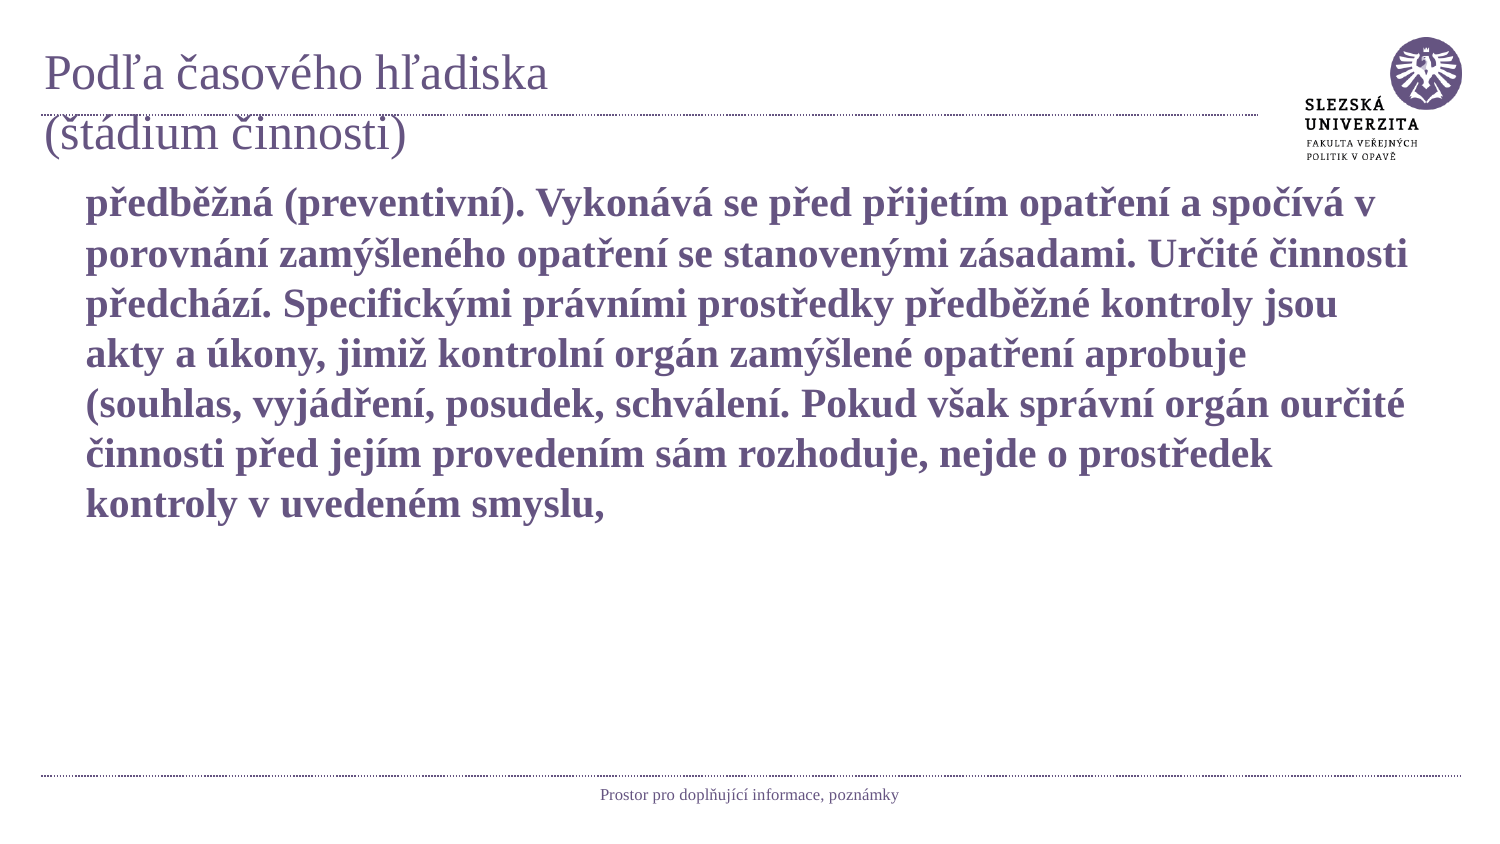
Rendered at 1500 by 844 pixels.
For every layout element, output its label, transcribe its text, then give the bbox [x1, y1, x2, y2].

title Podľa časového hľadiska (štádium činnosti) [29, 32, 668, 116]
picture [1305, 37, 1462, 160]
list předběžná (preventivní). Vykonává se před přijetím opatření a spočívá v porovnání zamýšleného opatření se stanovenými zásadami. Určité činnosti předchází. Specifickými právními prostředky předběžné kontroly jsou akty a úkony, jimiž kontrolní orgán zamýšlené opatření aprobuje (souhlas, vyjádření, posudek, schválení. Pokud však správní orgán ourčité činnosti před jejím provedením sám rozhoduje, nejde o prostředek kontroly v uvedeném smyslu, [70, 167, 1430, 676]
text_box Prostor pro doplňující informace, poznámky [442, 776, 1058, 811]
